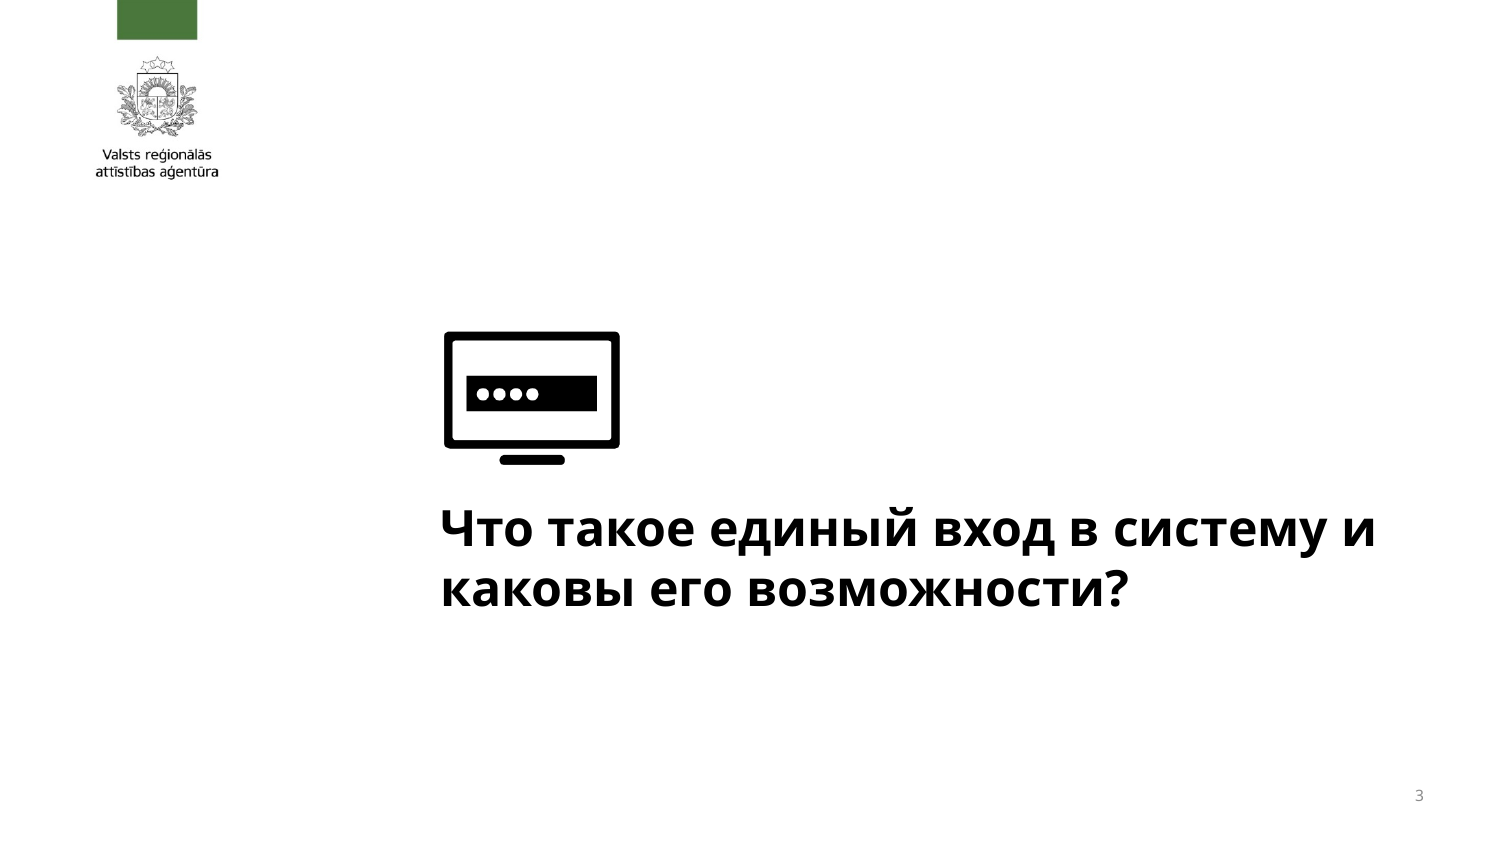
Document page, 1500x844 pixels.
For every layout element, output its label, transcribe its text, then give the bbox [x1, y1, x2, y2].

picture [48, 0, 266, 241]
title Что такое единый вход в систему и каковы его возможности? [425, 489, 1400, 660]
picture [424, 309, 638, 487]
slide_number 3 [1400, 778, 1450, 816]
